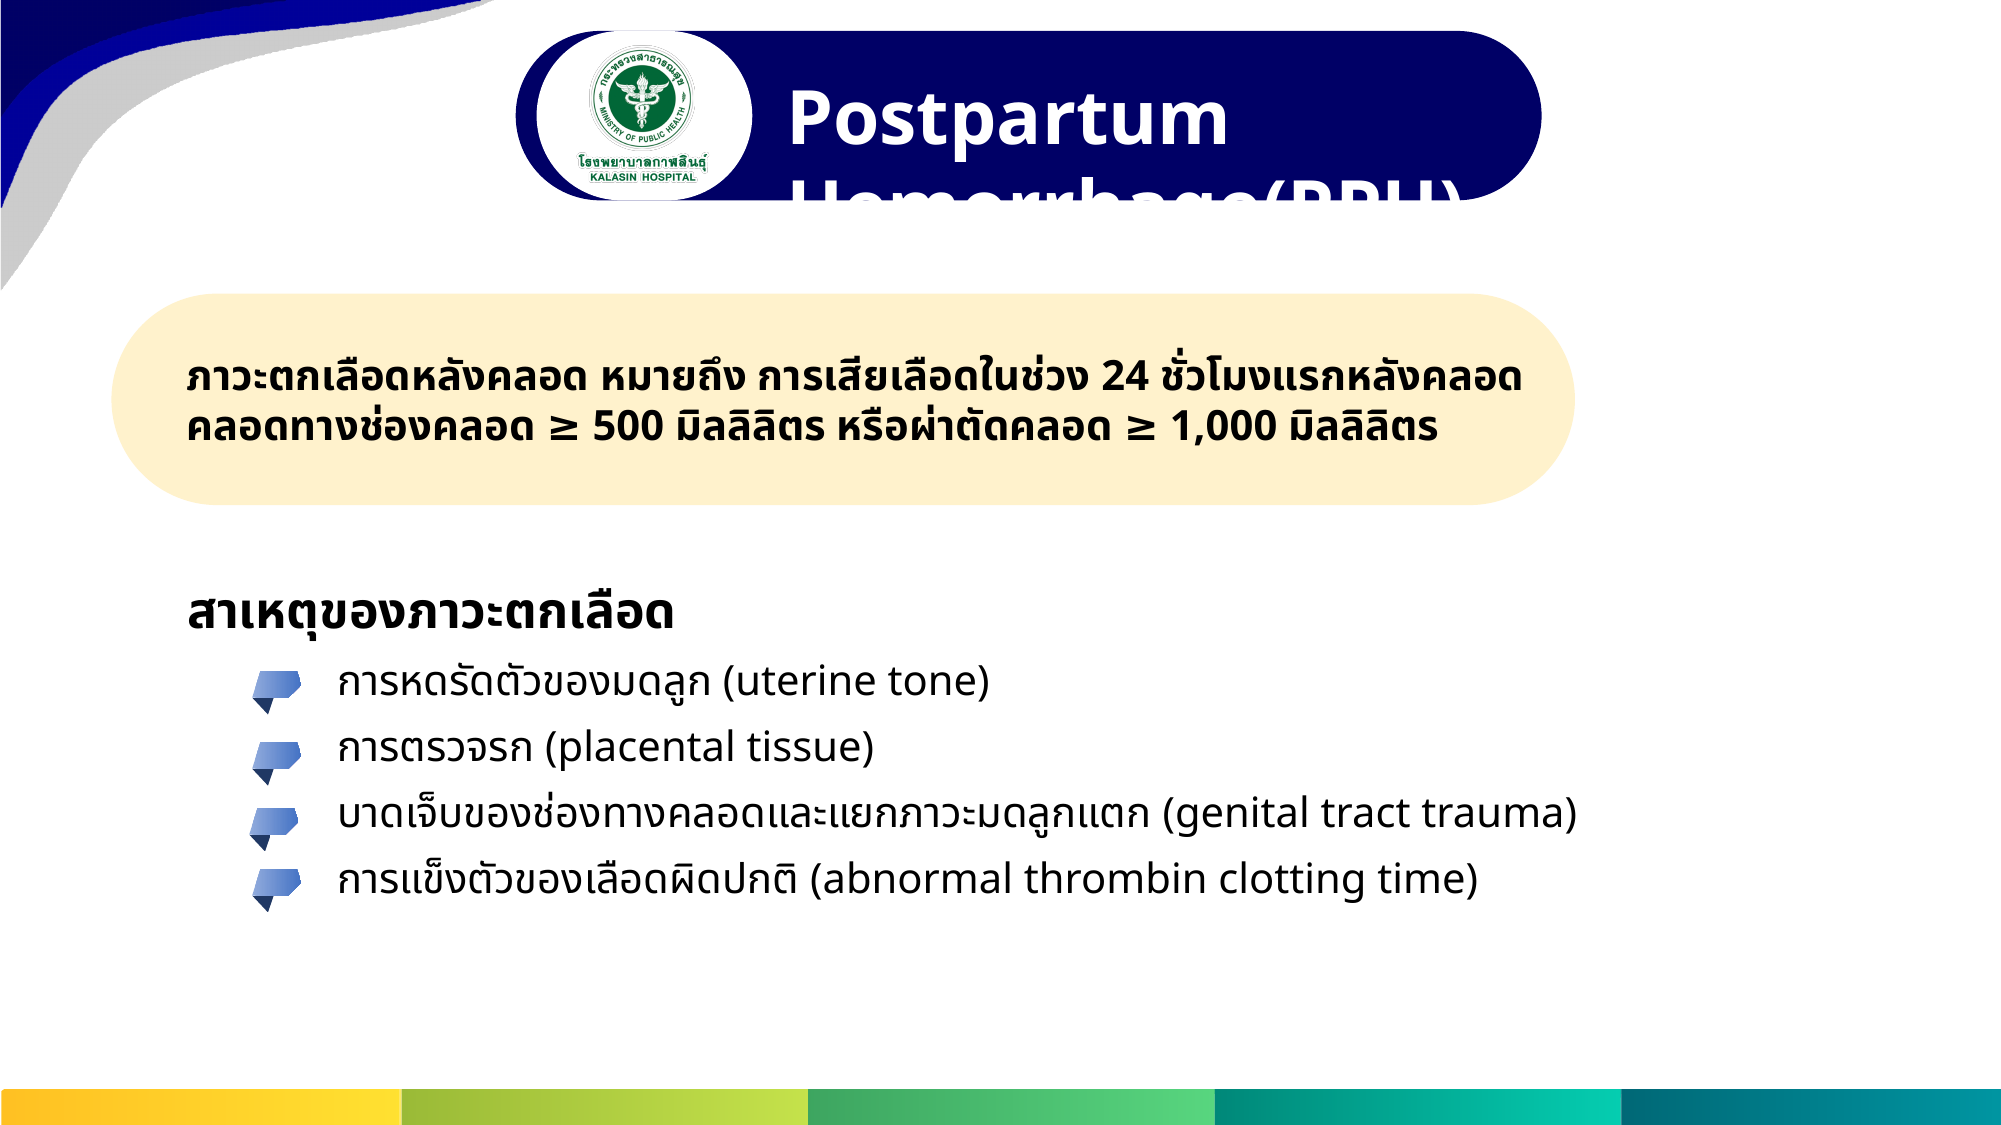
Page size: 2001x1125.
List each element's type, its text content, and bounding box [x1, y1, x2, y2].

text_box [249, 808, 299, 852]
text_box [252, 868, 302, 913]
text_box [252, 742, 302, 786]
text_box ภาวะตกเลือดหลังคลอด หมายถึง การเสียเลือดในช่วง 24 ชั่วโมงแรกหลังคลอด คลอดทางช่องคลอด ≥ 500 มิลลิลิตร หรือผ่าตัดคลอด ≥ 1,000 มิลลิลิตร [172, 341, 1542, 456]
text_box [110, 292, 1576, 507]
text_box [514, 58, 536, 173]
text_box [741, 71, 754, 160]
list สาเหตุของภาวะตกเลือด การหดรัดตัวของมดลูก (uterine tone) การตรวจรก (placental tissue) บาดเจ็บของช่องทางคลอดและแยกภาวะมดลูกแตก (genital tract trauma) การแข็งตัวของเลือดผิดปกติ (abnormal thrombin clotting time) [172, 577, 1760, 914]
picture [536, 0, 741, 286]
picture [0, 0, 506, 295]
text_box Postpartum Hemorrhage(PPH) [771, 62, 1774, 258]
text_box [741, 29, 1524, 202]
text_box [252, 671, 302, 715]
picture [1, 1088, 2000, 1125]
